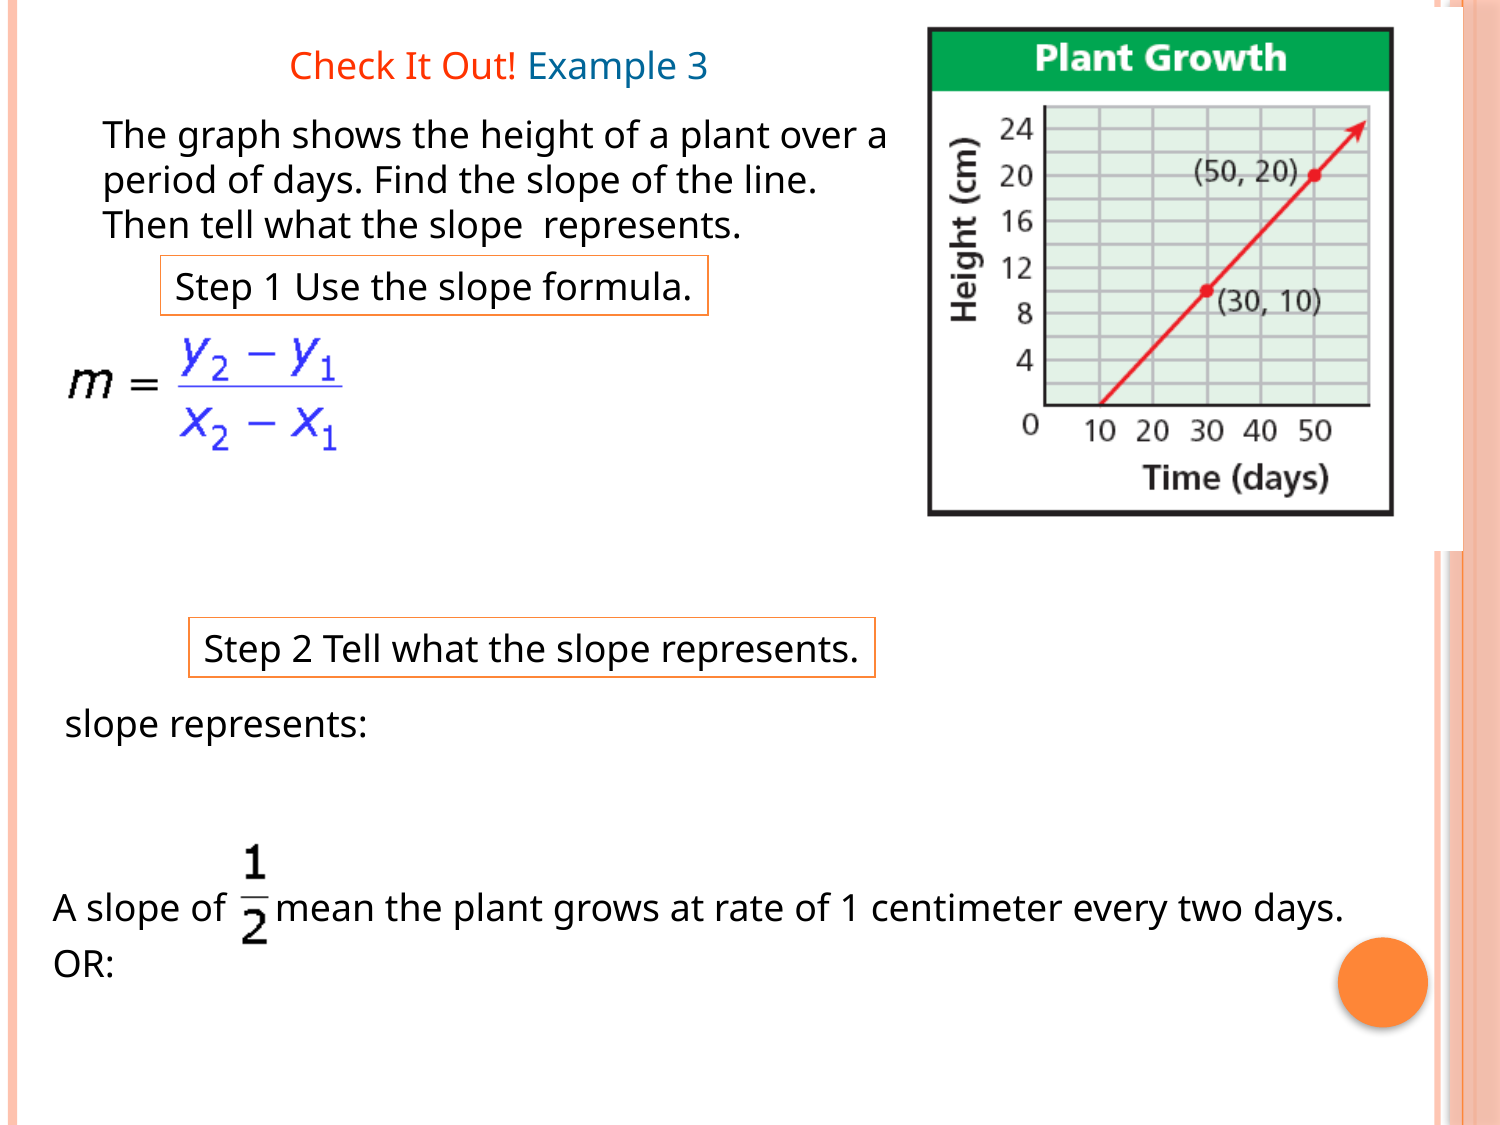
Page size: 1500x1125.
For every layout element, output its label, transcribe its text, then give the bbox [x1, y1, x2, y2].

text_box Step 2 Tell what the slope represents. [189, 617, 876, 678]
text_box The graph shows the height of a plant over a period of days. Find the slope of the line. Then tell what the slope represents. [87, 103, 906, 254]
text_box Check It Out! Example 3 [0, 34, 906, 95]
text_box Step 1 Use the slope formula. [160, 255, 709, 315]
picture [63, 321, 349, 457]
picture [236, 838, 274, 949]
text_box A slope of mean the plant grows at rate of 1 centimeter every two days. OR: [37, 864, 1388, 993]
text_box slope represents: [49, 692, 393, 753]
picture [911, 6, 1463, 552]
